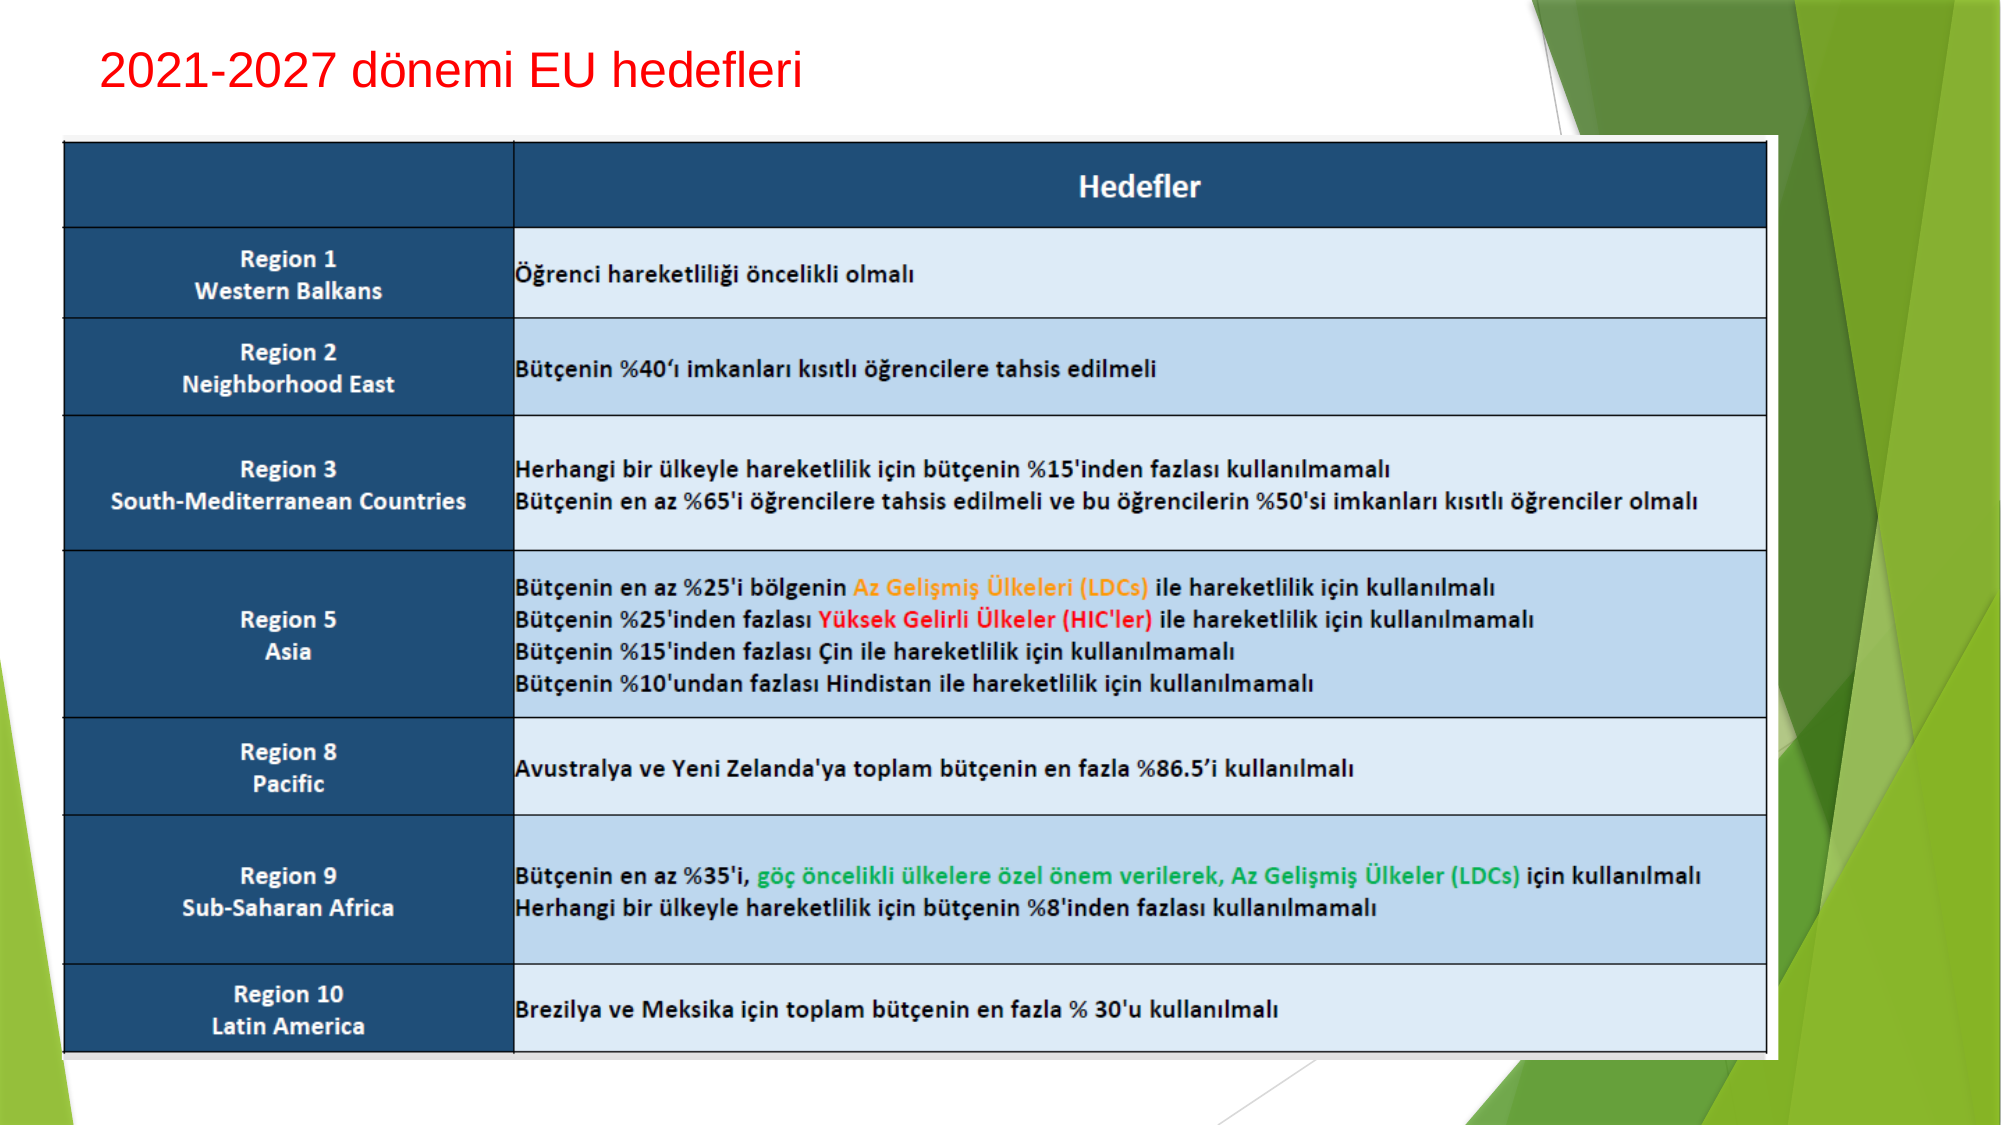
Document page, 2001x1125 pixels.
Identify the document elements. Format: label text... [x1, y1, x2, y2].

picture [61, 135, 1779, 1060]
text_box 2021-2027 dönemi EU hedefleri [97, 35, 840, 98]
